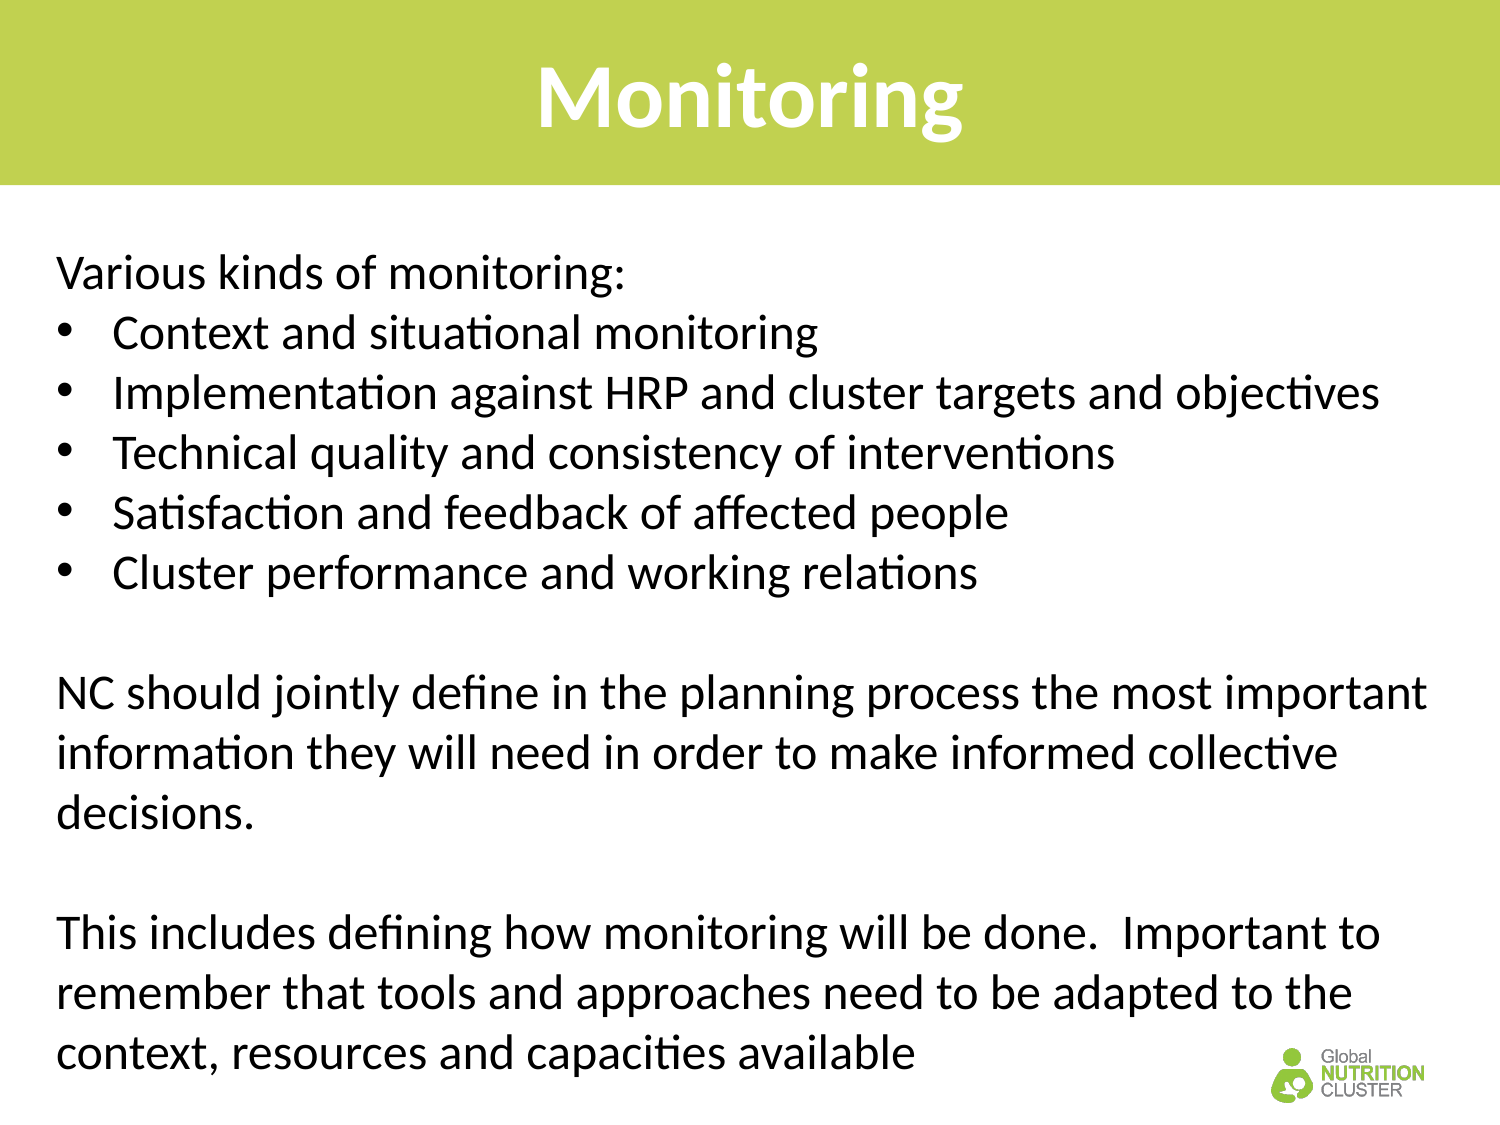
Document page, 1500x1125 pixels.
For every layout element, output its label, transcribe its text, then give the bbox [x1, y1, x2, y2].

text_box Various kinds of monitoring: Context and situational monitoring Implementation against HRP and cluster targets and objectives Technical quality and consistency of interventions Satisfaction and feedback of affected people Cluster performance and working relations NC should jointly define in the planning process the most important information they will need in order to make informed collective decisions. This includes defining how monitoring will be done. Important to remember that tools and approaches need to be adapted to the context, resources and capacities available [41, 231, 1447, 1125]
title Monitoring [0, 0, 1500, 186]
